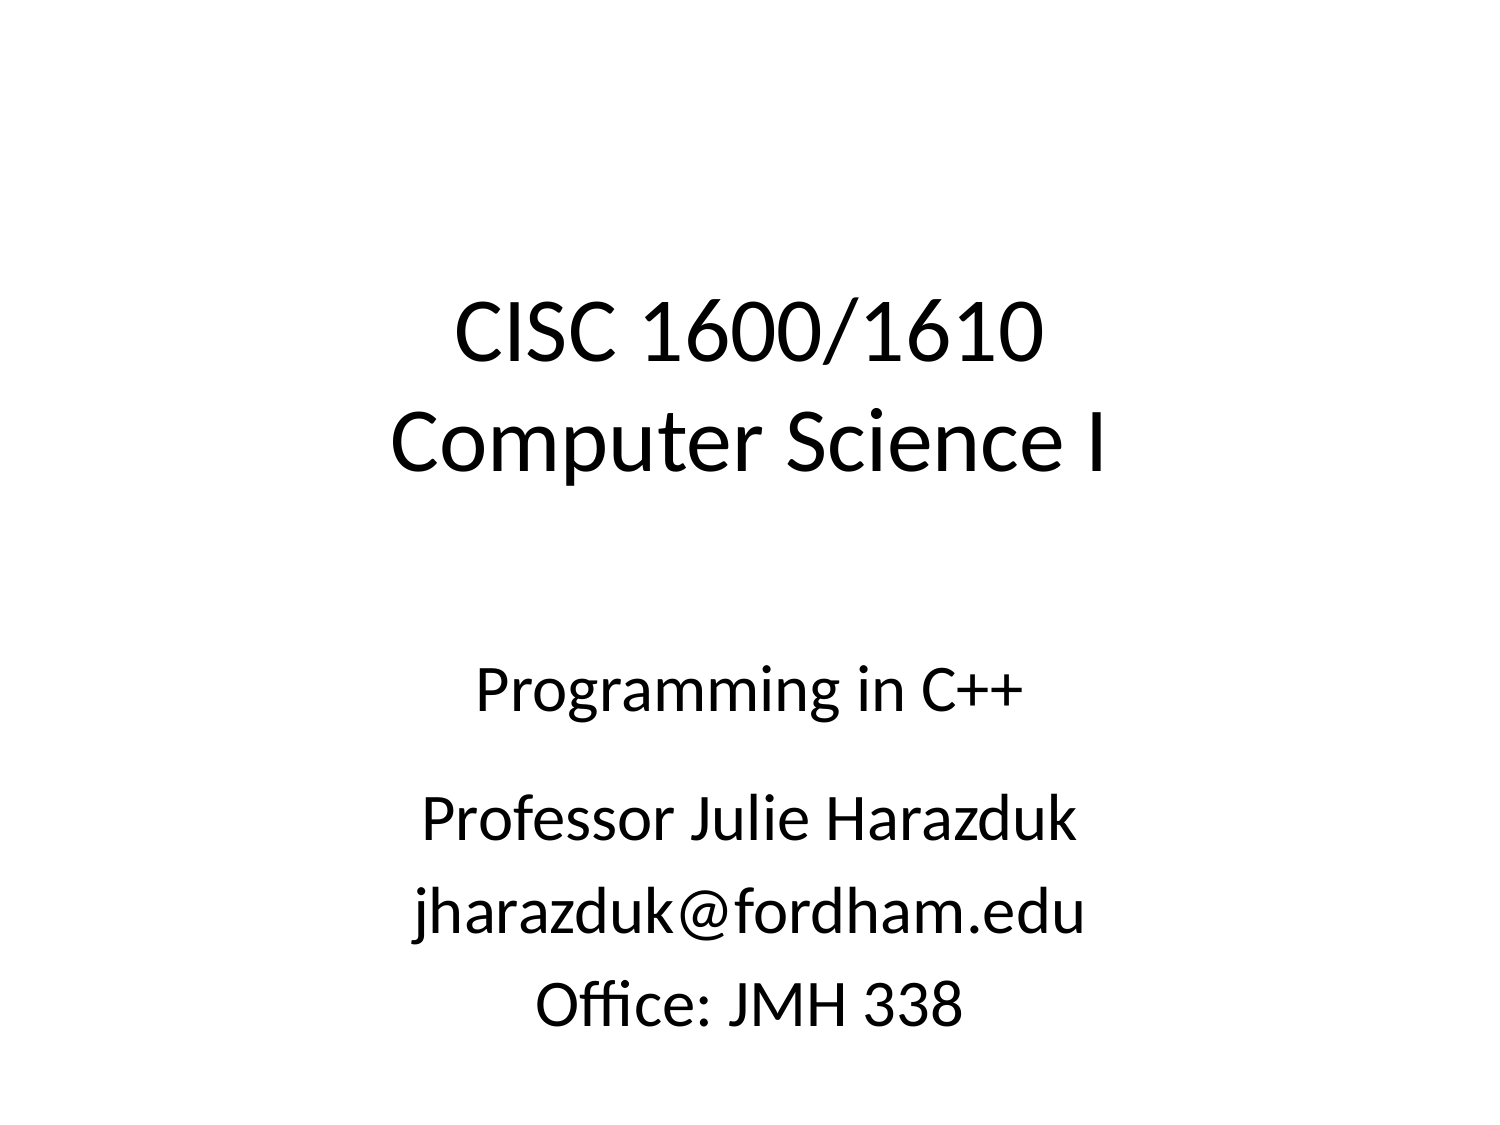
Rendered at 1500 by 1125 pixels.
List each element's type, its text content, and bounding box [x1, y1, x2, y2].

subtitle Programming in C++ Professor Julie Harazduk jharazduk@fordham.edu Office: JMH 338 [225, 637, 1275, 1050]
title CISC 1600/1610 Computer Science I [112, 258, 1388, 500]
